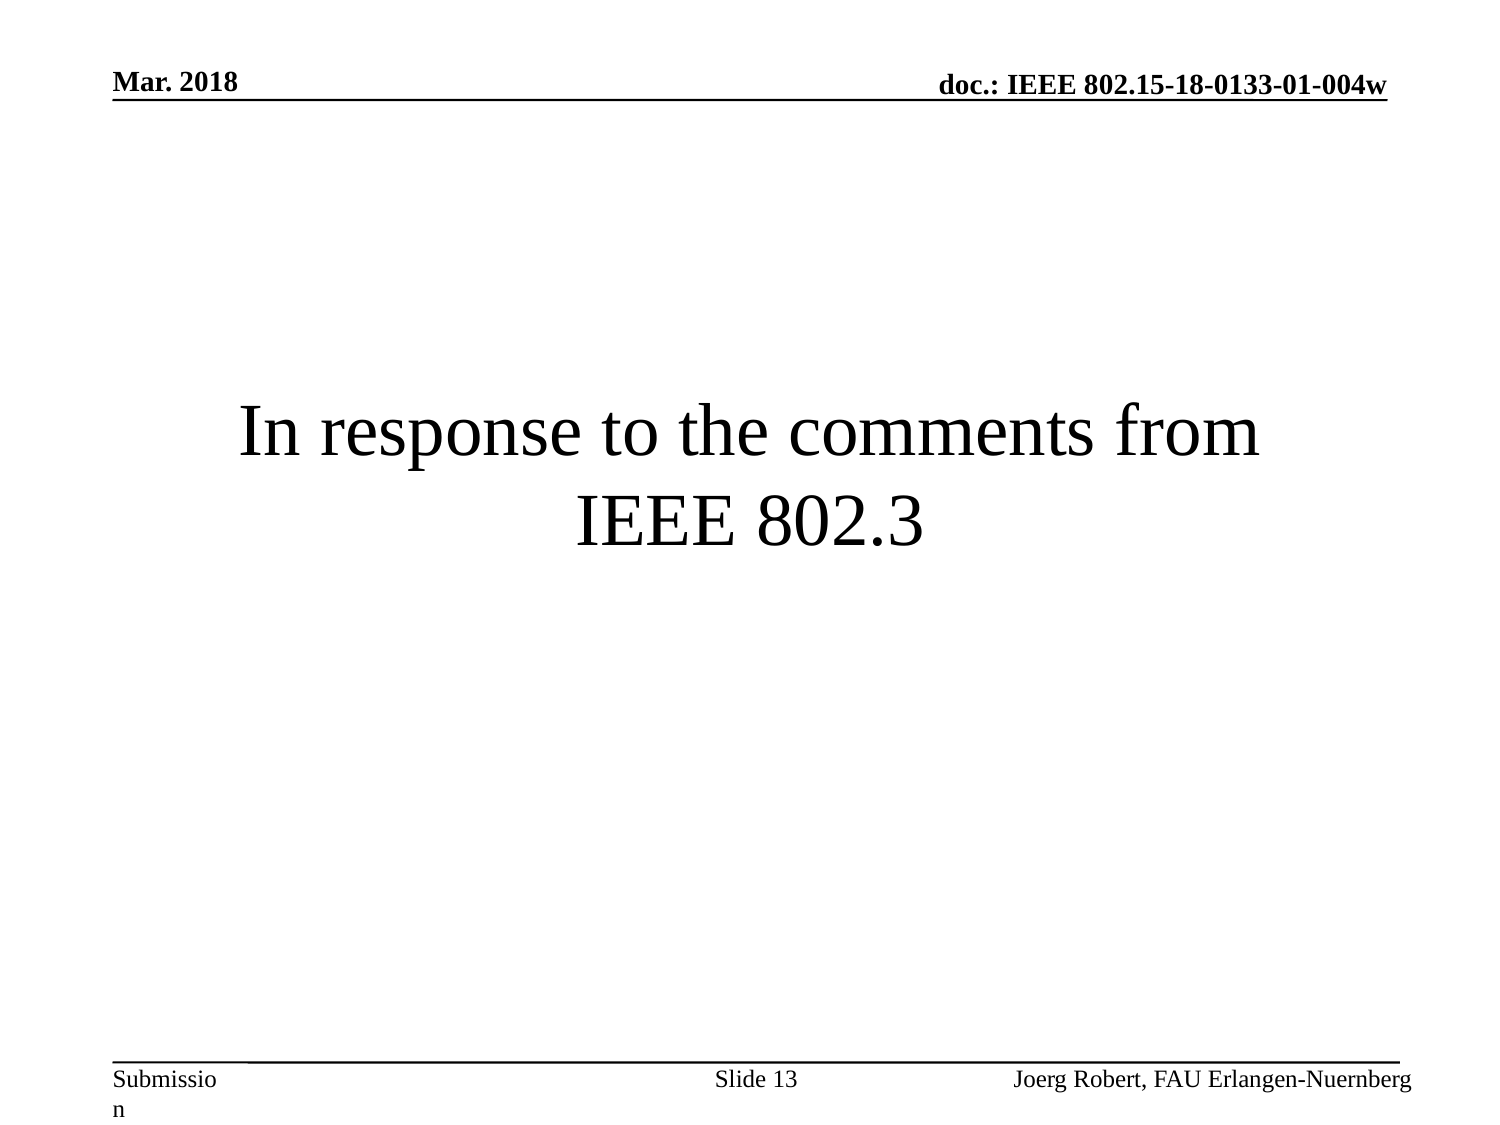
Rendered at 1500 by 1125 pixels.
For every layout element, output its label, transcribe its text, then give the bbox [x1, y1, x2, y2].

footer Joerg Robert, FAU Erlangen-Nuernberg [900, 1062, 1413, 1093]
slide_number Slide 13 [712, 1062, 800, 1093]
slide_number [112, 62, 375, 98]
title In response to the comments from IEEE 802.3 [112, 349, 1388, 591]
